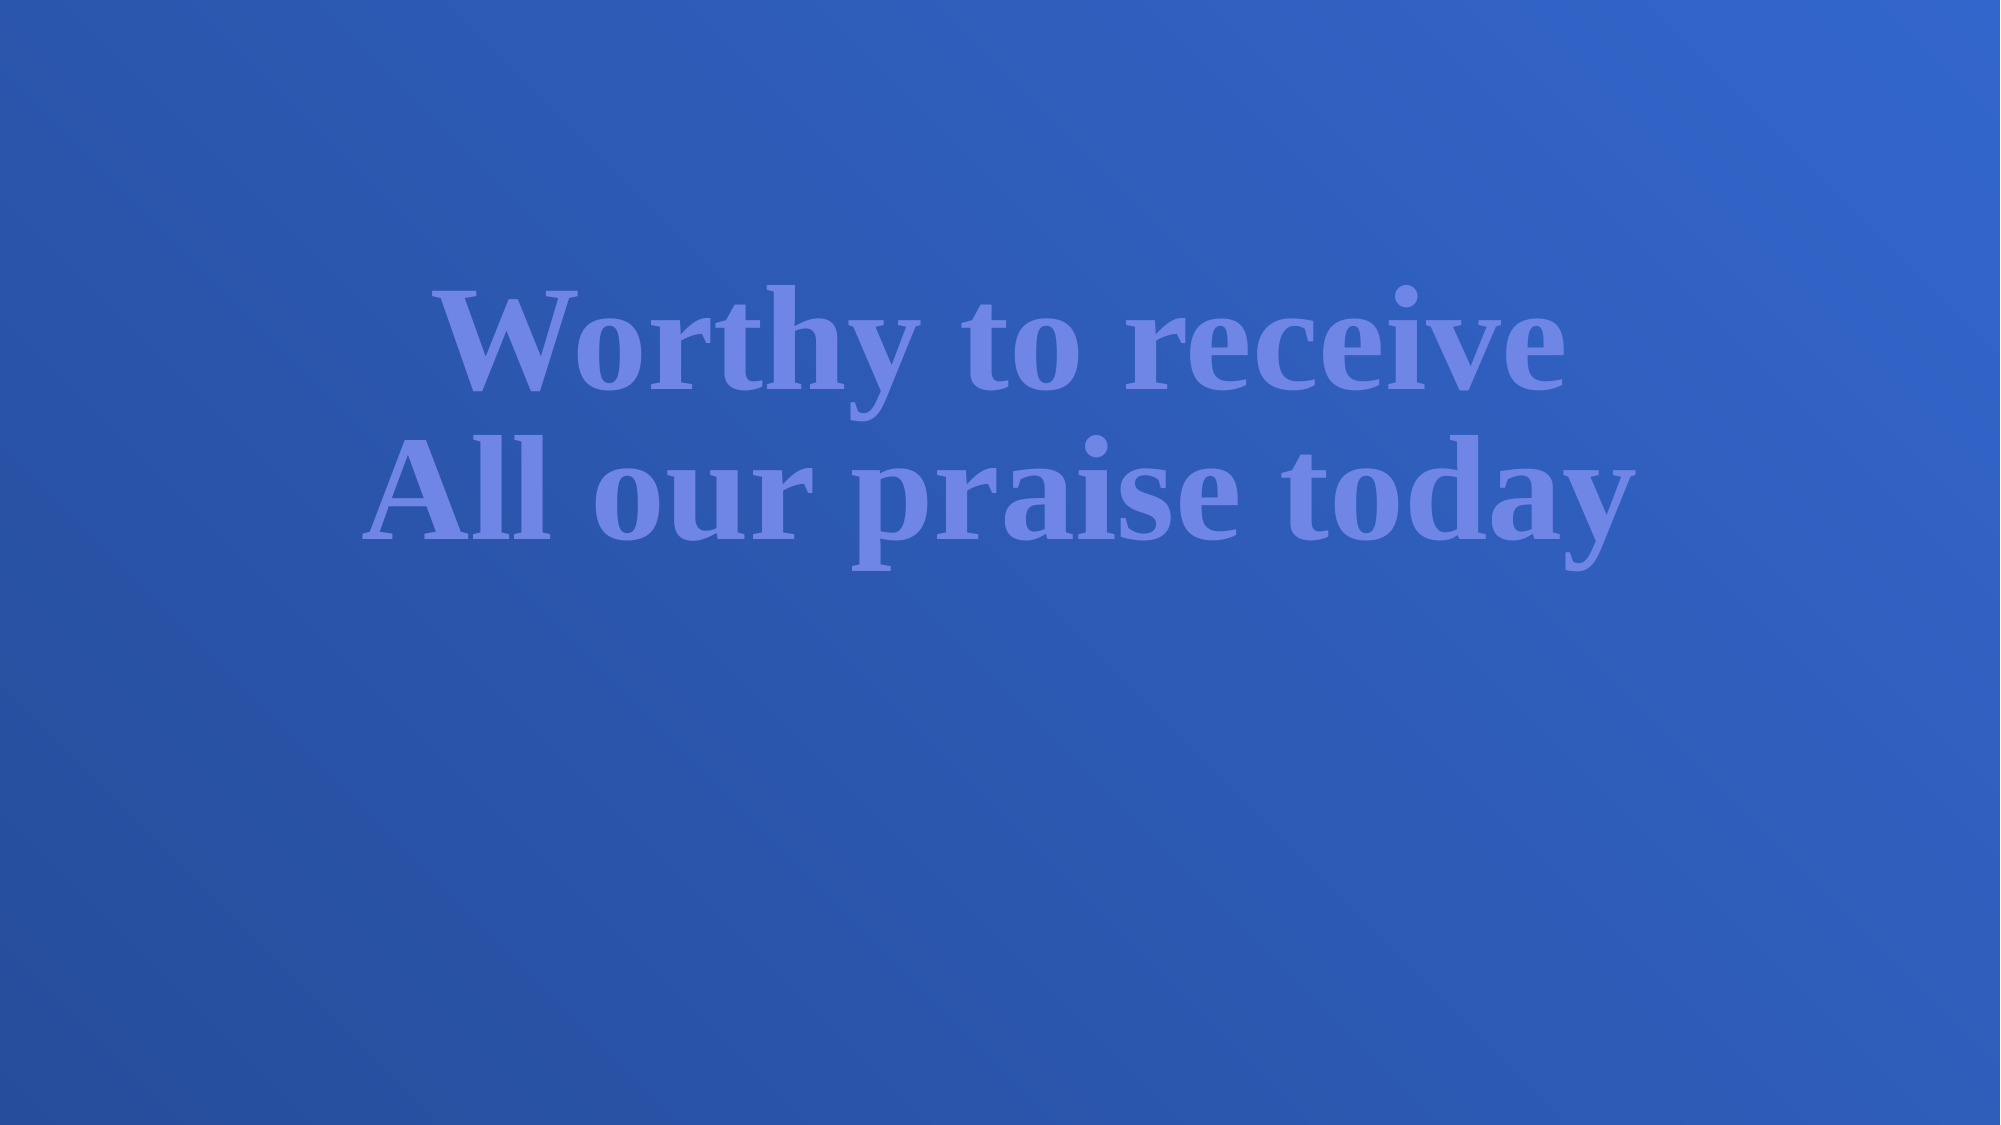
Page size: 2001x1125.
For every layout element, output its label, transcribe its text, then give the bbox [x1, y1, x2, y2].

text_box Worthy to receive All our praise today [0, 262, 2000, 578]
